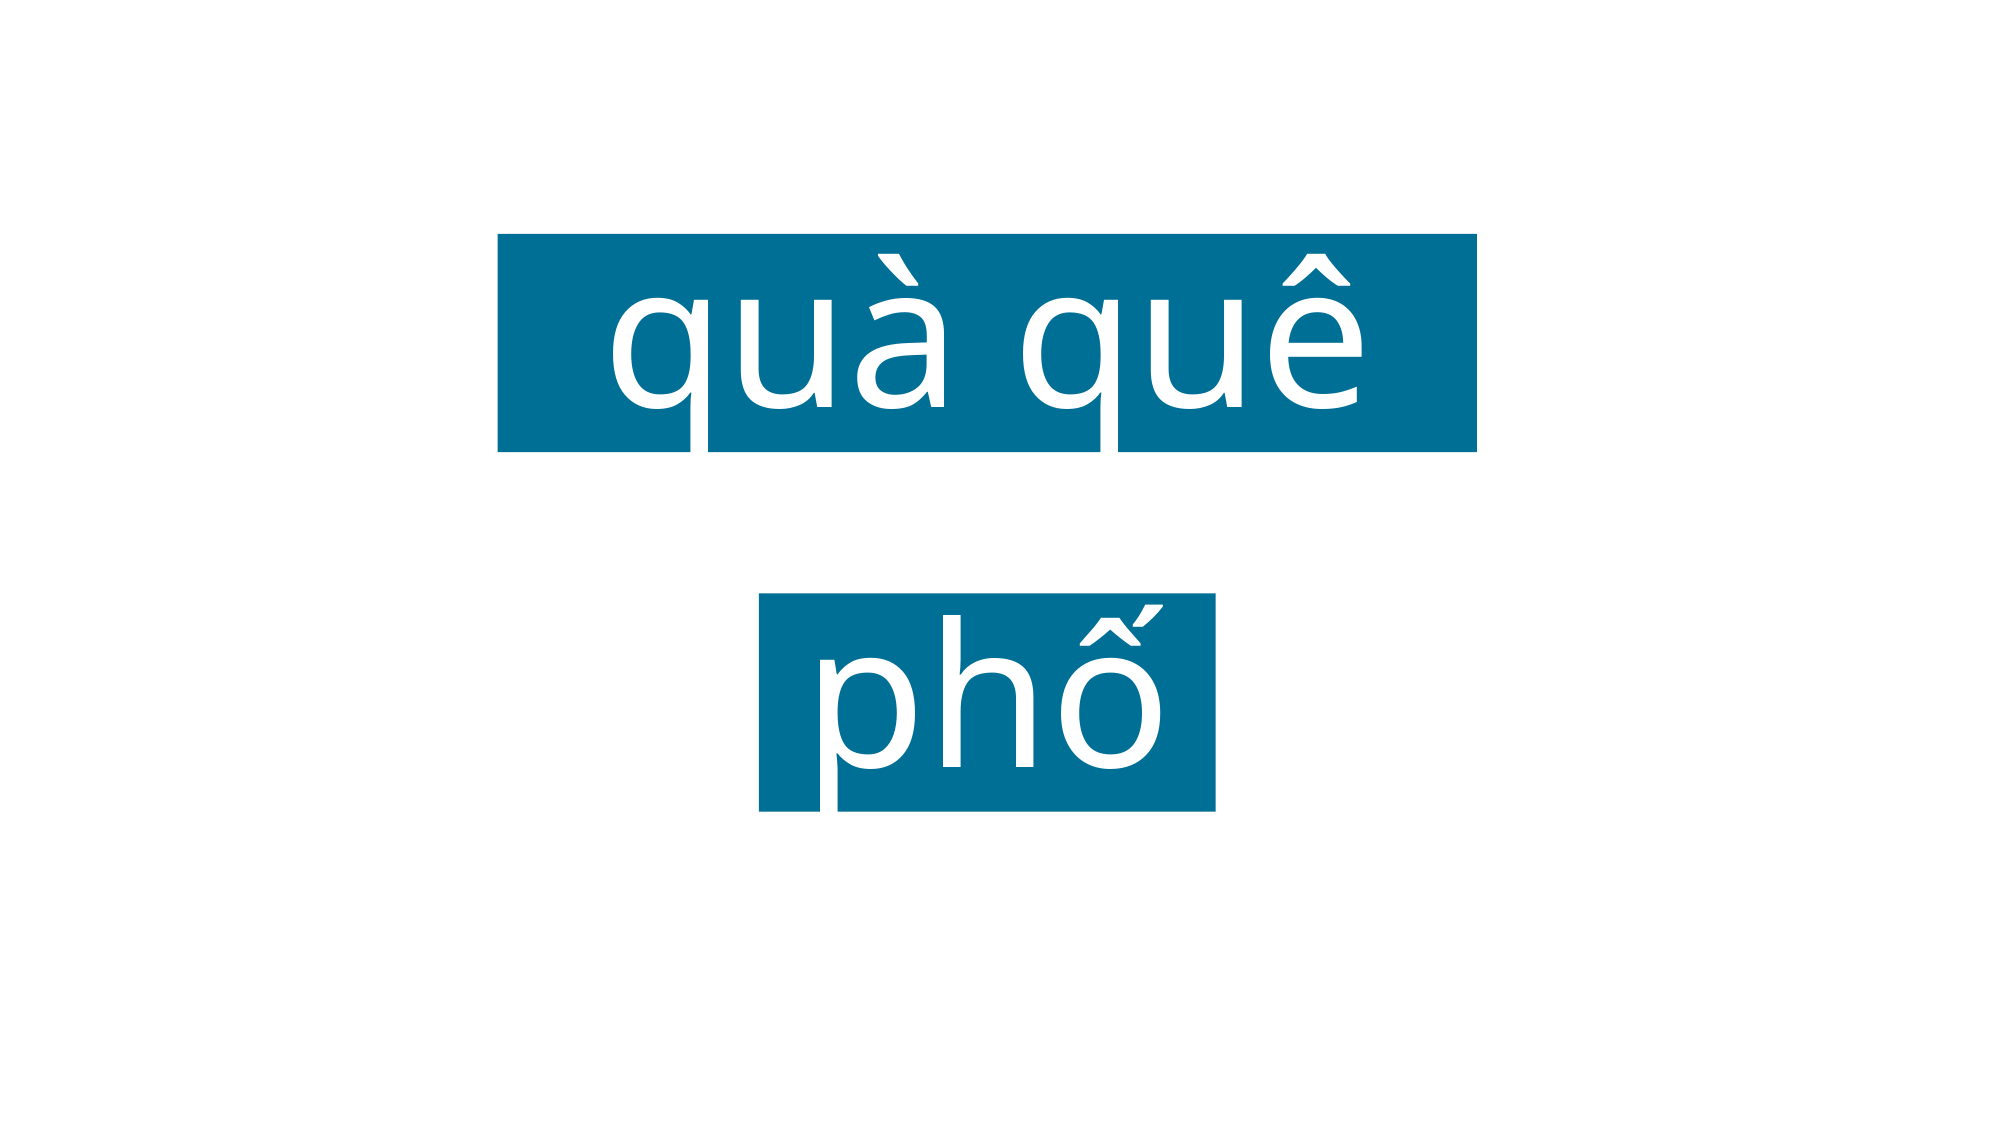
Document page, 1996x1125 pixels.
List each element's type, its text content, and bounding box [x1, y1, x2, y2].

text_box quà quê [497, 233, 1477, 453]
text_box phố [758, 593, 1216, 812]
